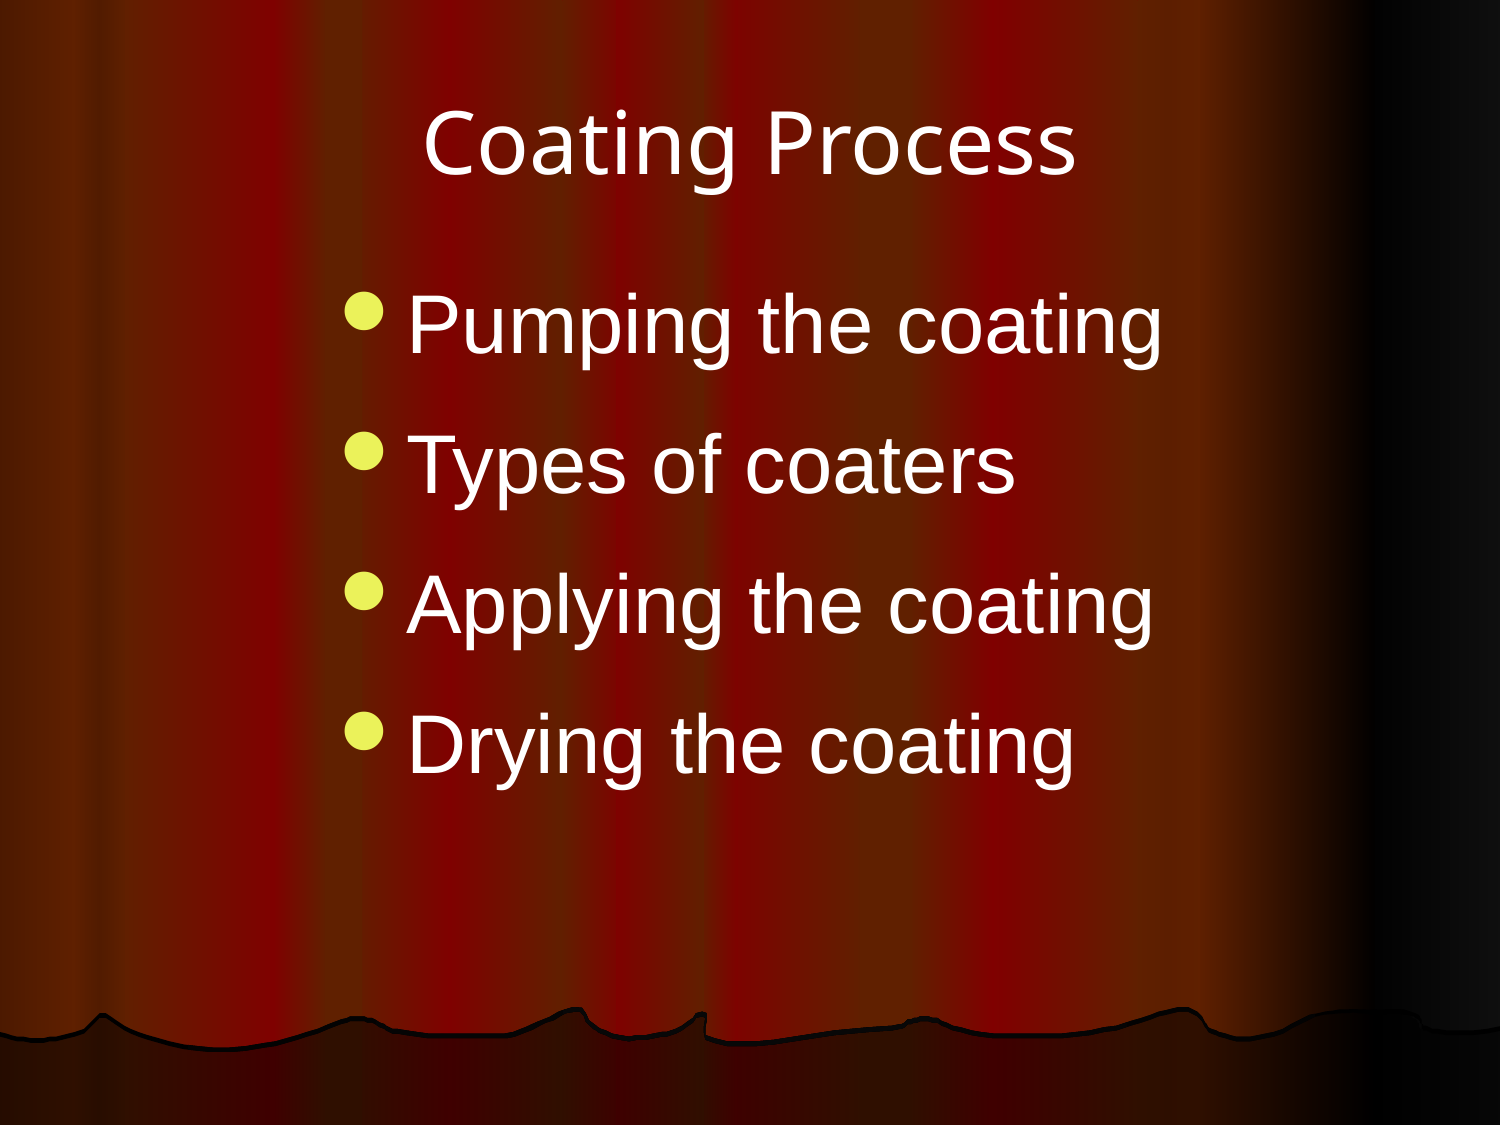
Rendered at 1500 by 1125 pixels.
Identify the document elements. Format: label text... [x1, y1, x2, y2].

list Pumping the coating Types of coaters Applying the coating Drying the coating [324, 262, 1213, 926]
title Coating Process [74, 45, 1426, 233]
